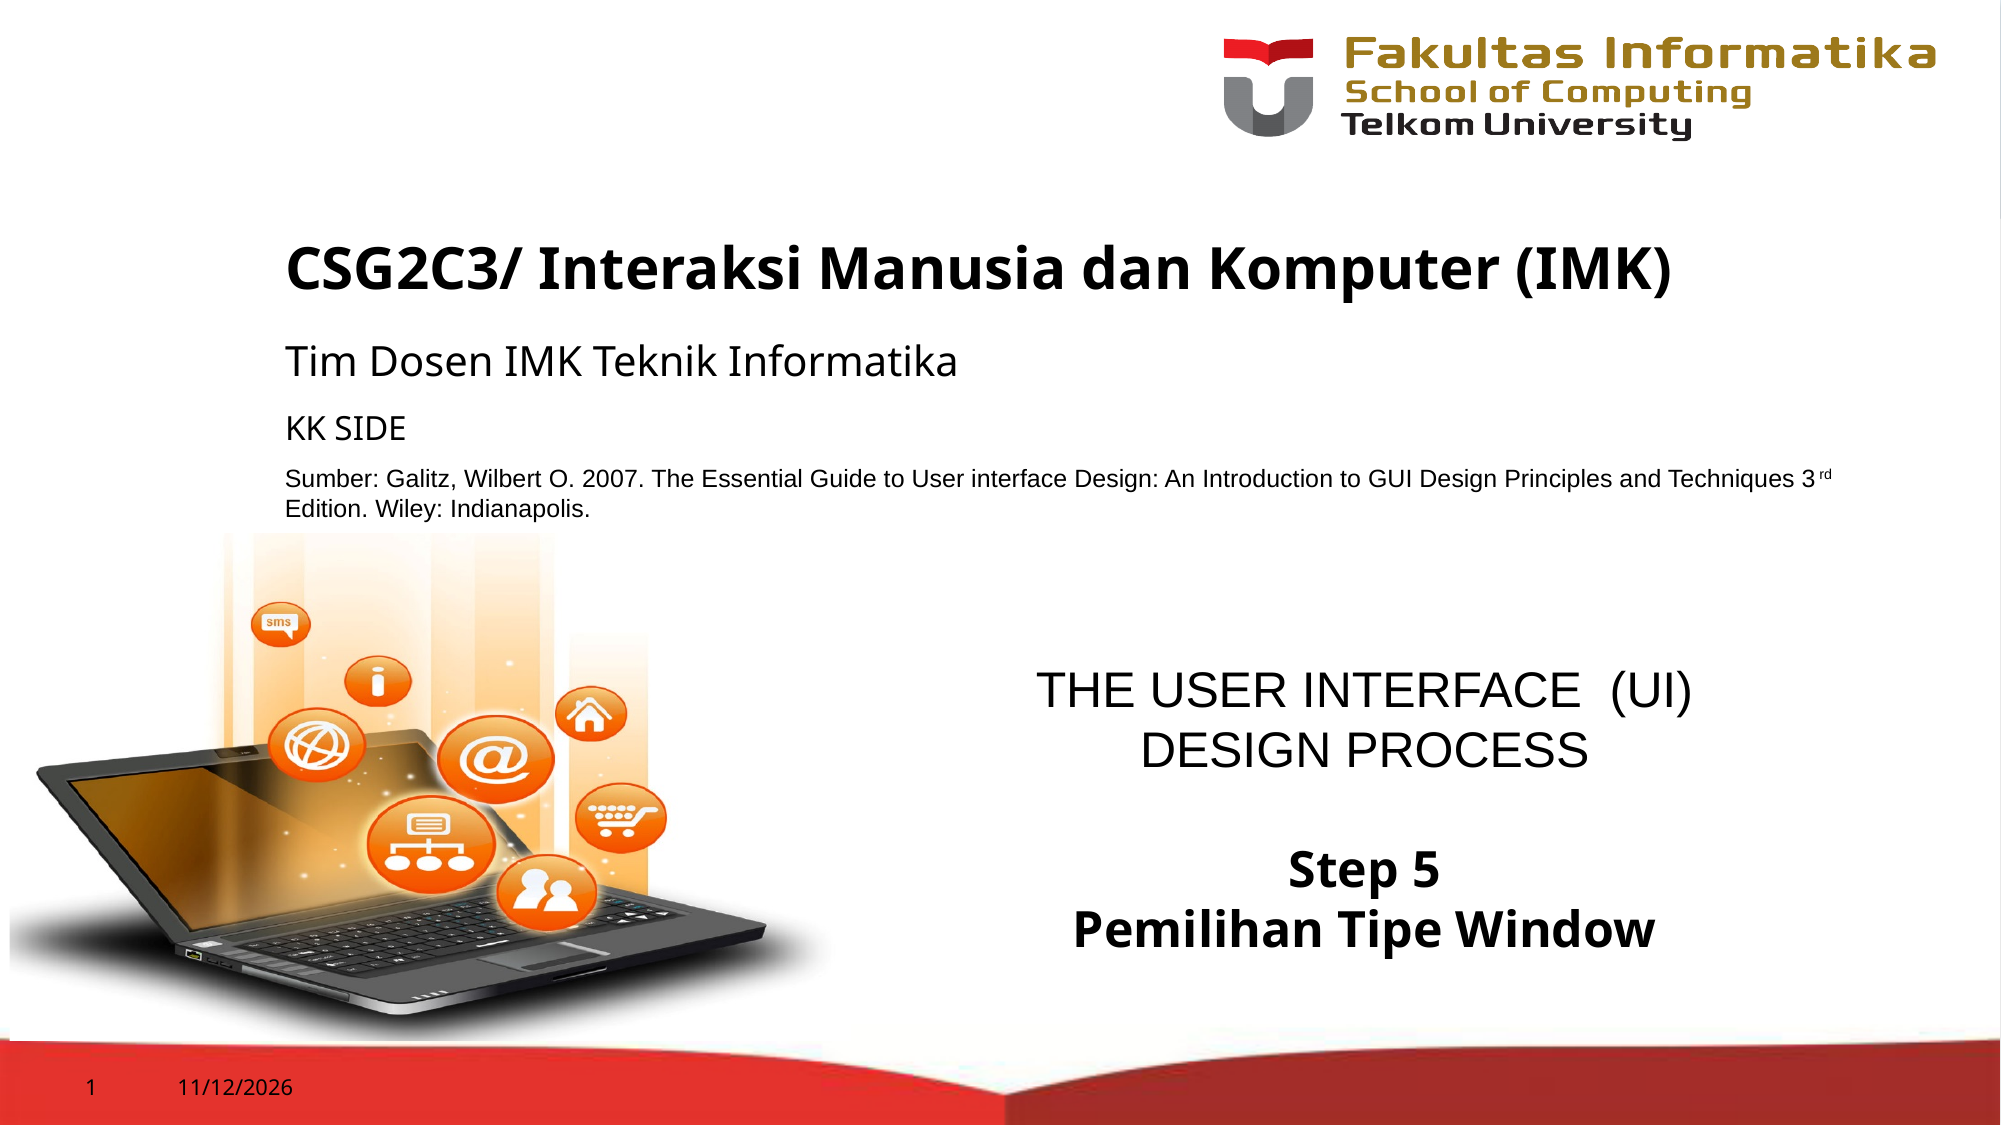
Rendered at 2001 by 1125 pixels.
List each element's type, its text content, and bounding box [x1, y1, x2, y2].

list KK SIDE [270, 400, 2000, 463]
text_box THE USER INTERFACE (UI) DESIGN PROCESS Step 5 Pemilihan Tipe Window [987, 649, 1742, 965]
picture [0, 0, 2001, 1125]
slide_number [177, 1058, 537, 1119]
subtitle Tim Dosen IMK Teknik Informatika [270, 332, 2000, 400]
title CSG2C3/ Interaksi Manusia dan Komputer (IMK) [270, 208, 2000, 332]
text_box Sumber: Galitz, Wilbert O. 2007. The Essential Guide to User interface Design: An Introduction to GUI Design Principles and Techniques 3rd Edition. Wiley: Indianapolis. [270, 454, 1888, 530]
slide_number 1 [85, 1058, 164, 1119]
picture [1222, 35, 1937, 142]
